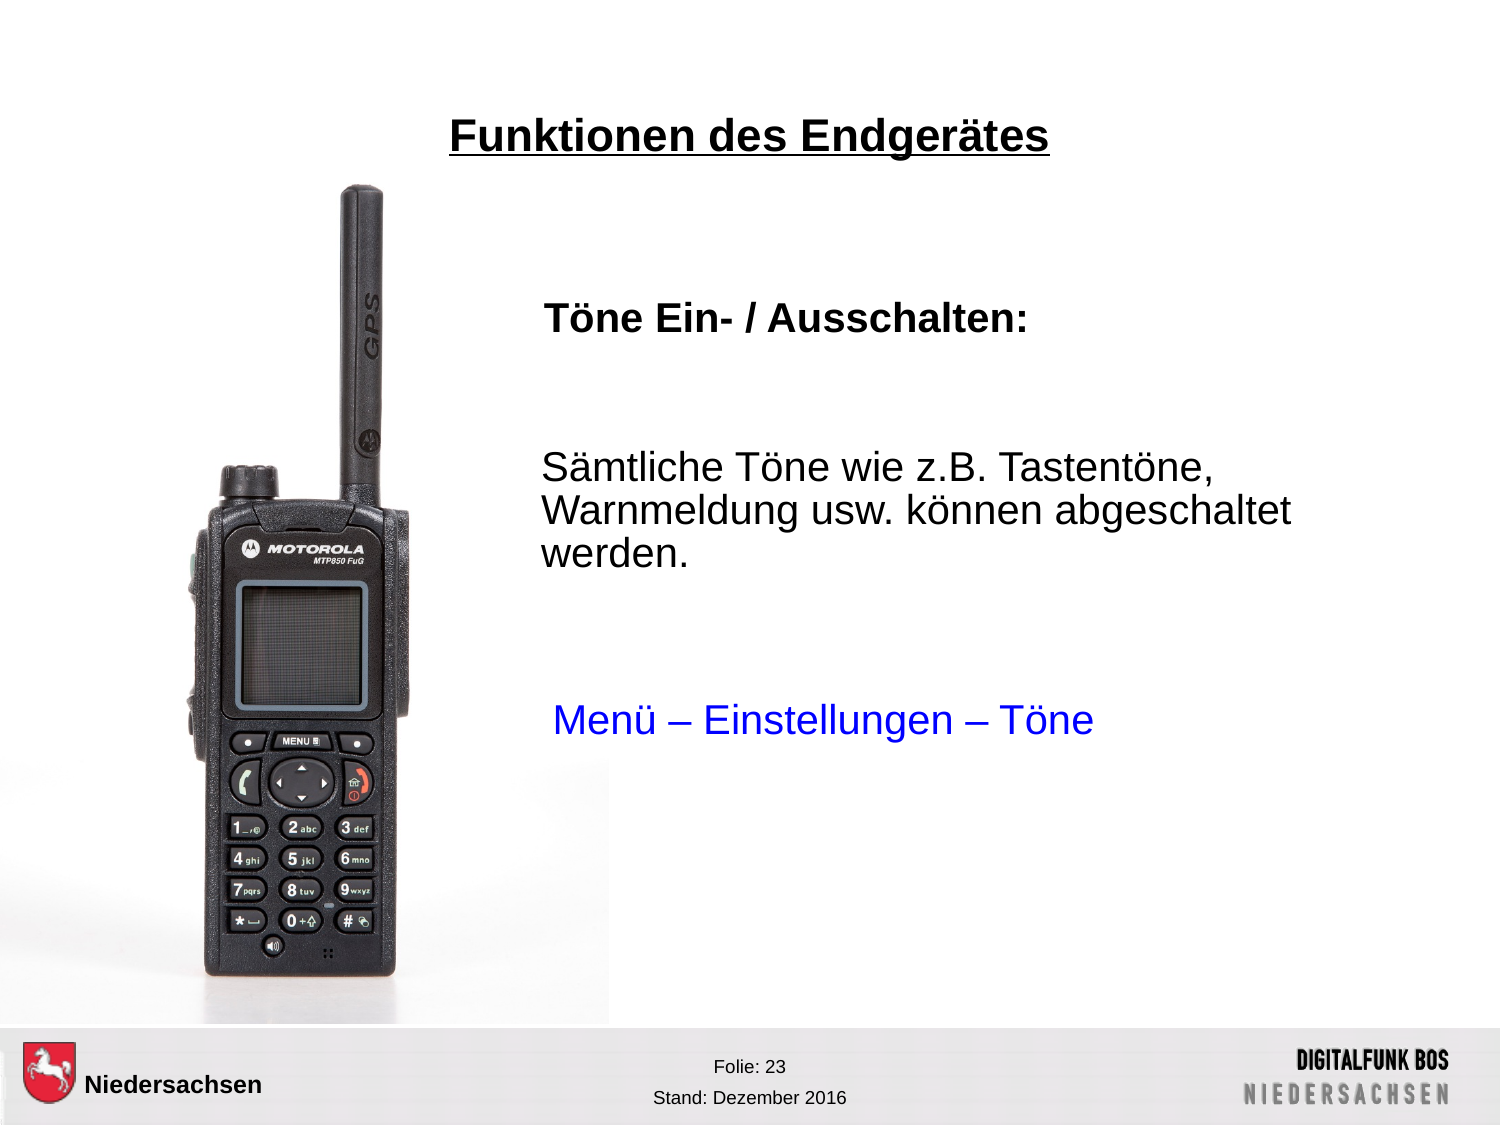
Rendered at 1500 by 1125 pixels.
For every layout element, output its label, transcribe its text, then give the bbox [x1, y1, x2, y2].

picture [0, 105, 609, 1024]
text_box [525, 290, 1475, 751]
picture [0, 1028, 1500, 1125]
text_box Funktionen des Endgerätes [609, 105, 1500, 169]
